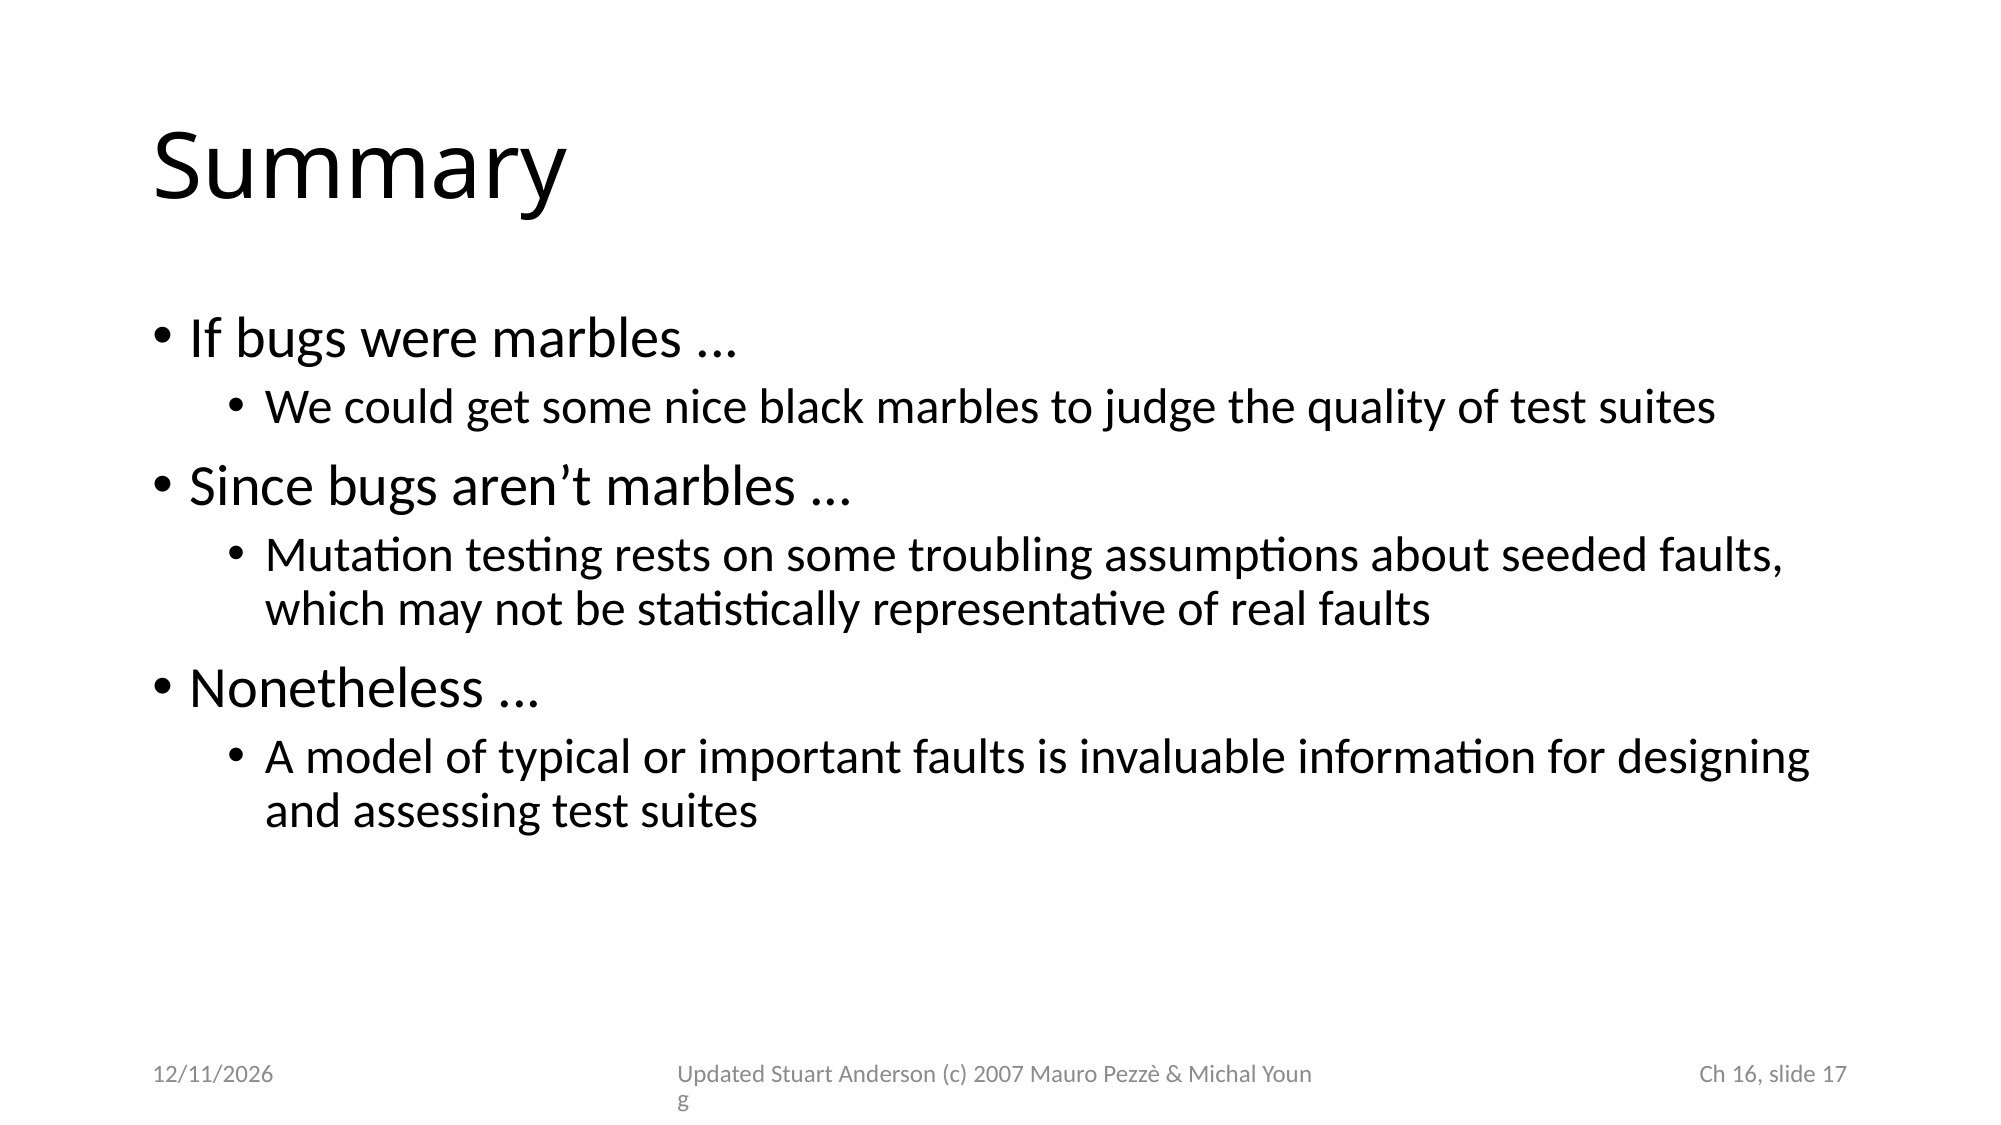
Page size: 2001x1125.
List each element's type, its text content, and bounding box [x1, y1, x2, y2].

slide_number Ch 16, slide 17 [1412, 1042, 1863, 1103]
list If bugs were marbles ... We could get some nice black marbles to judge the quality of test suites Since bugs aren’t marbles ... Mutation testing rests on some troubling assumptions about seeded faults, which may not be statistically representative of real faults Nonetheless ... A model of typical or important faults is invaluable information for designing and assessing test suites [137, 299, 1863, 1014]
footer Updated Stuart Anderson (c) 2007 Mauro Pezzè & Michal Young [662, 1042, 1338, 1103]
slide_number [137, 1042, 588, 1103]
title Summary [137, 59, 1863, 278]
